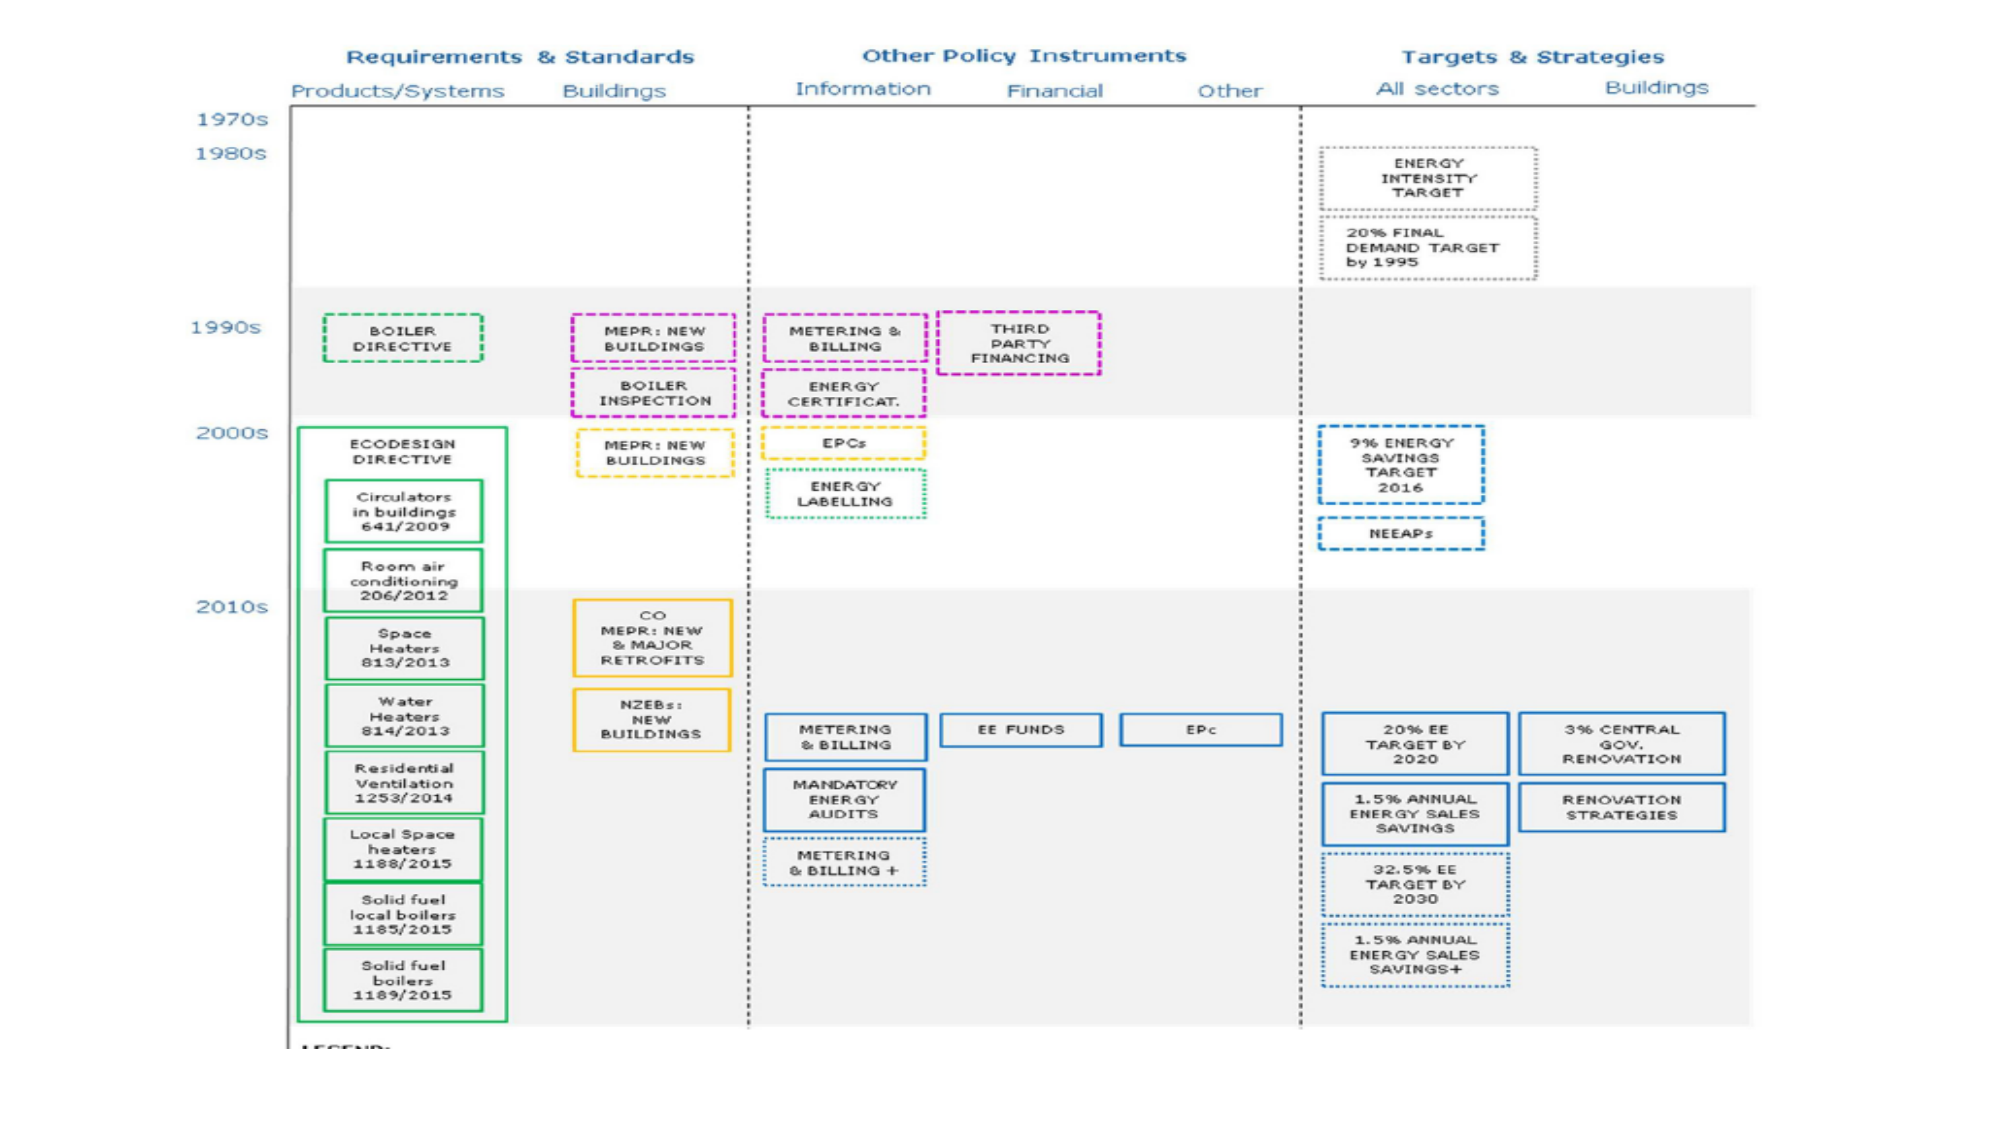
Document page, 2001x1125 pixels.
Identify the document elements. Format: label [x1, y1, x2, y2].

picture [136, 26, 1839, 1049]
